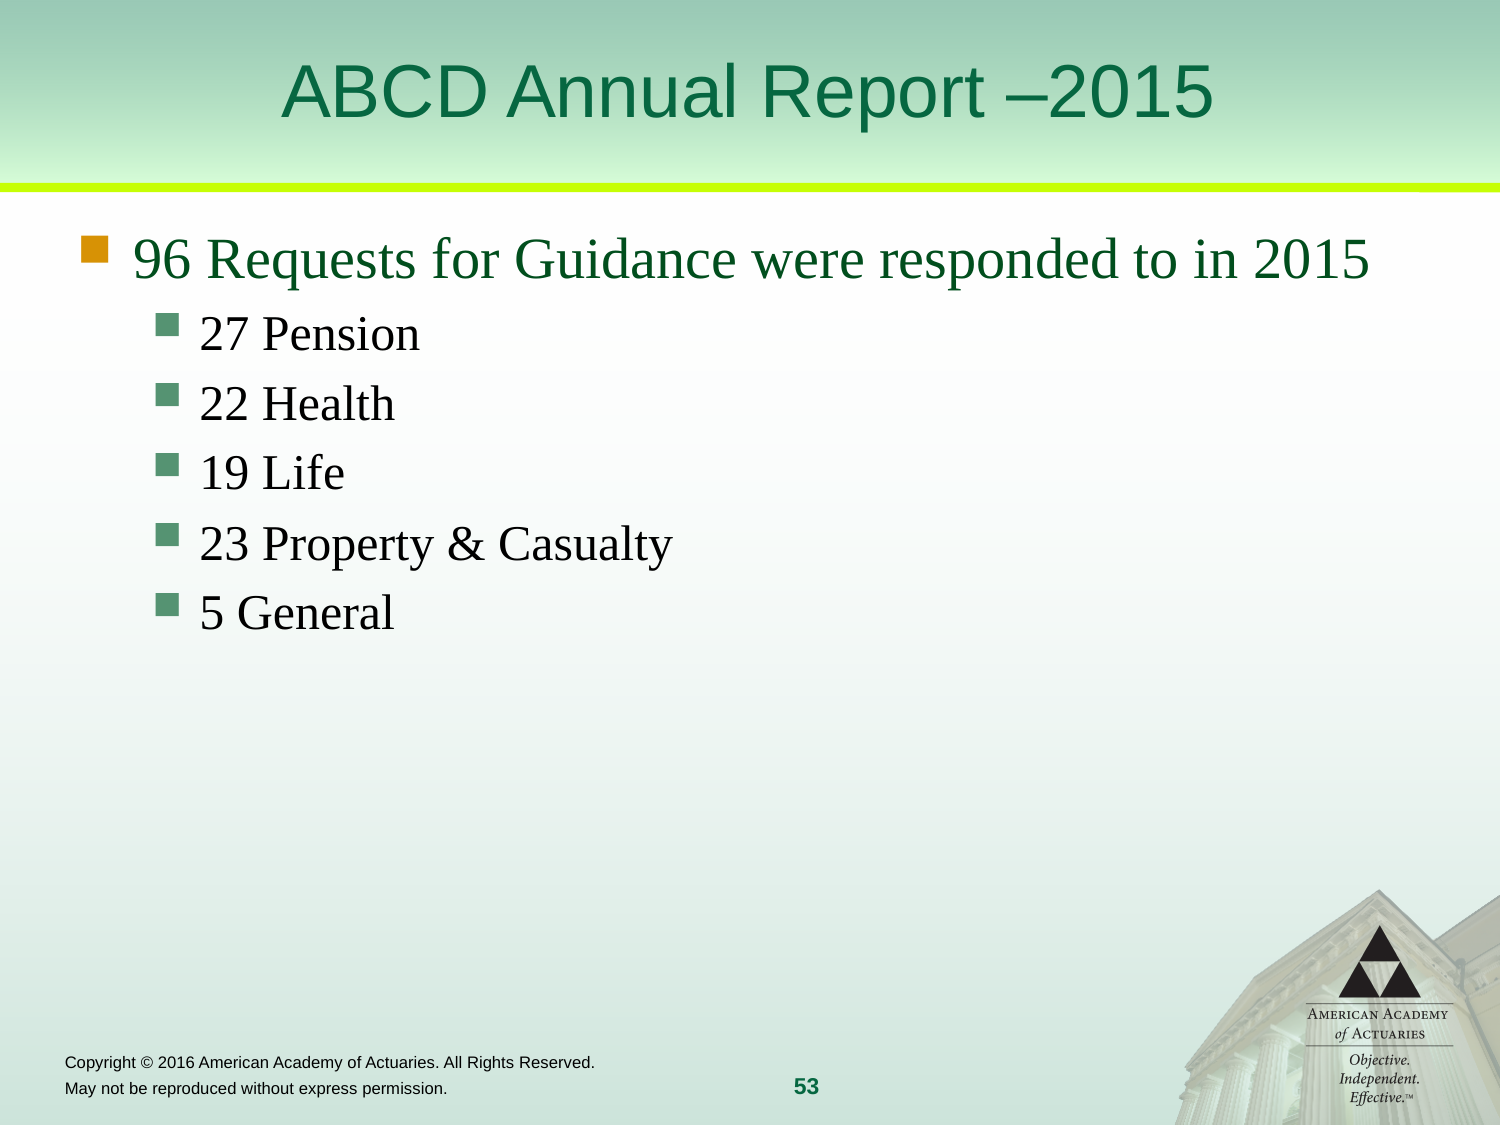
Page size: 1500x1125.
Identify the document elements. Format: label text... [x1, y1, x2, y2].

list 96 Requests for Guidance were responded to in 2015 27 Pension 22 Health 19 Life 23 Property & Casualty 5 General [62, 212, 1438, 1006]
title ABCD Annual Report –2015 [49, 0, 1447, 176]
